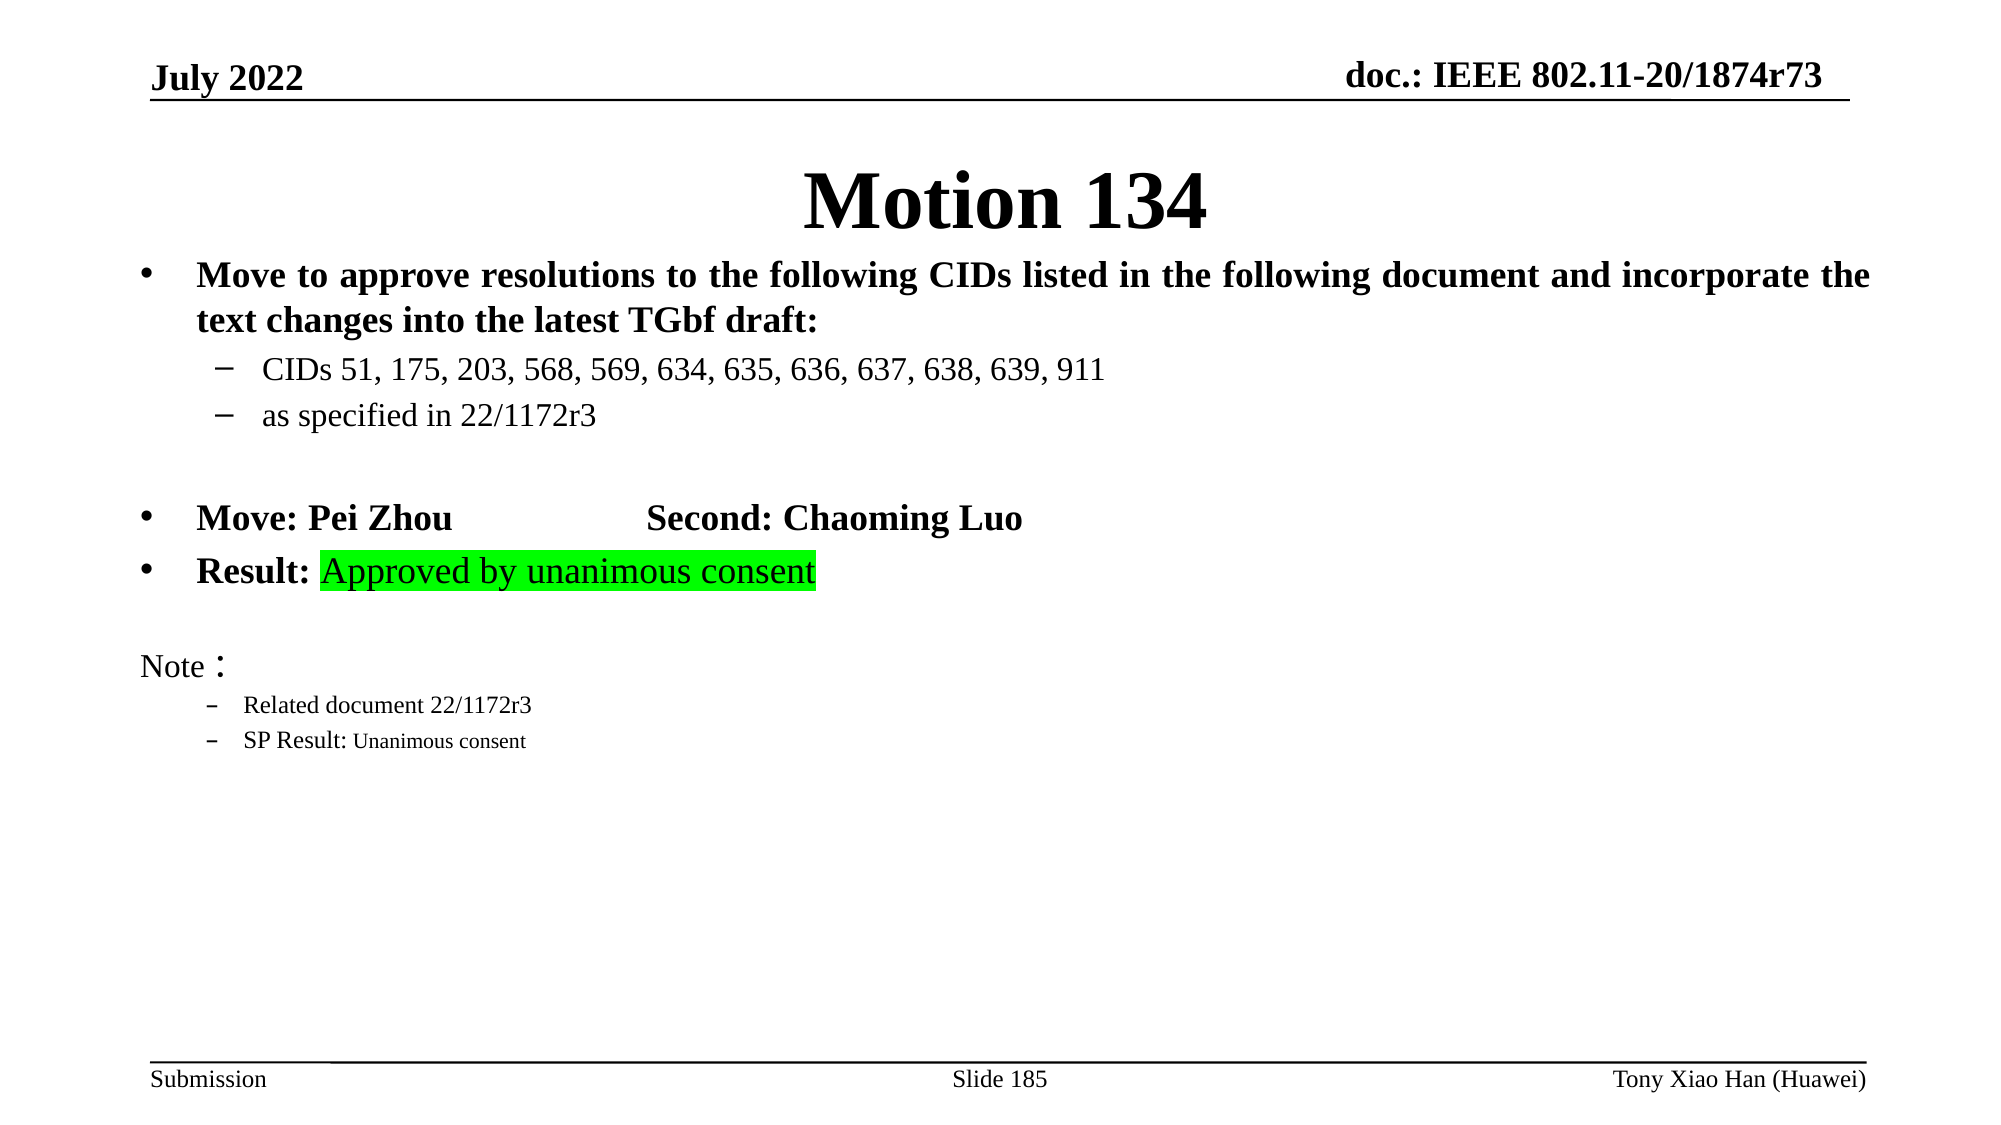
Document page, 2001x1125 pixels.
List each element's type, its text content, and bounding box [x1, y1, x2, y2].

text_box Motion 134 [368, 137, 1644, 212]
text_box Move to approve resolutions to the following CIDs listed in the following document and incorporate the text changes into the latest TGbf draft: CIDs 51, 175, 203, 568, 569, 634, 635, 636, 637, 638, 639, 911 as specified in 22/1172r3 Move: Pei Zhou Second: Chaoming Luo Result: Approved by unanimous consent Note： Related document 22/1172r3 SP Result: Unanimous consent [125, 212, 1888, 900]
